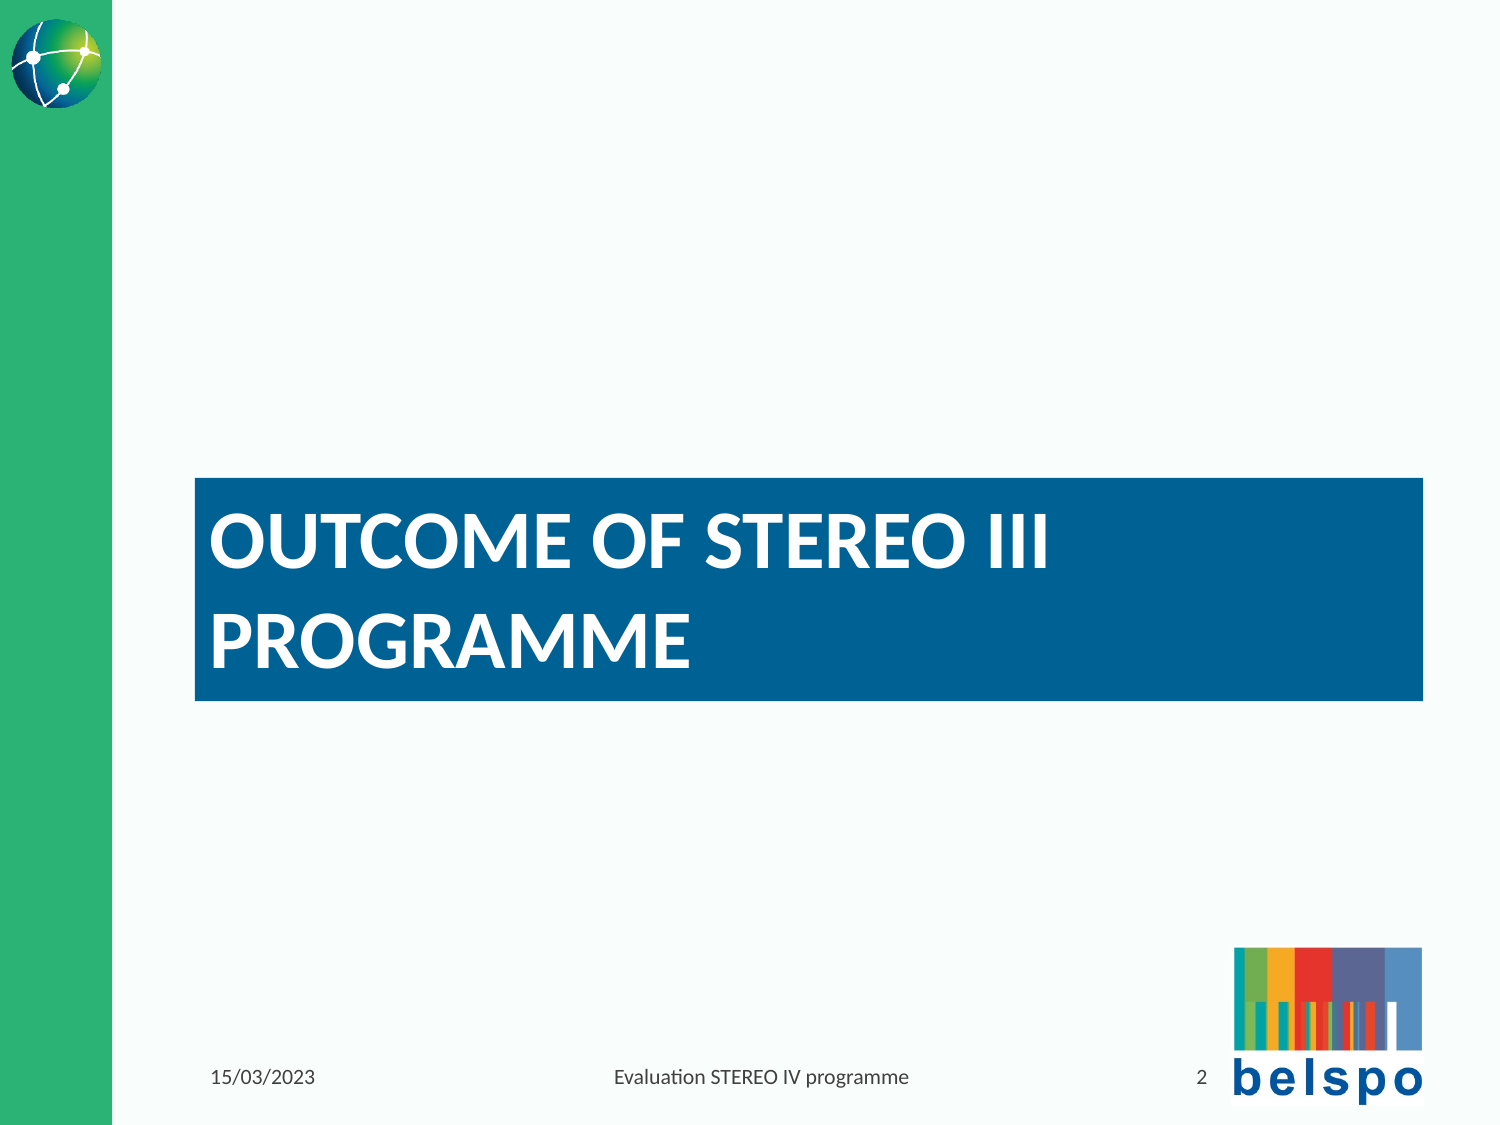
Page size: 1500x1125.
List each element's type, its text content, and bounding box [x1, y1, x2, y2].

slide_number 2 [1151, 1046, 1223, 1106]
text_box Outcome OF STEREO III PROGRAMME [194, 477, 1424, 702]
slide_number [195, 1046, 373, 1106]
footer Evaluation STEREO IV programme [383, 1046, 1140, 1106]
picture [11, 19, 101, 108]
picture [1231, 945, 1424, 1106]
